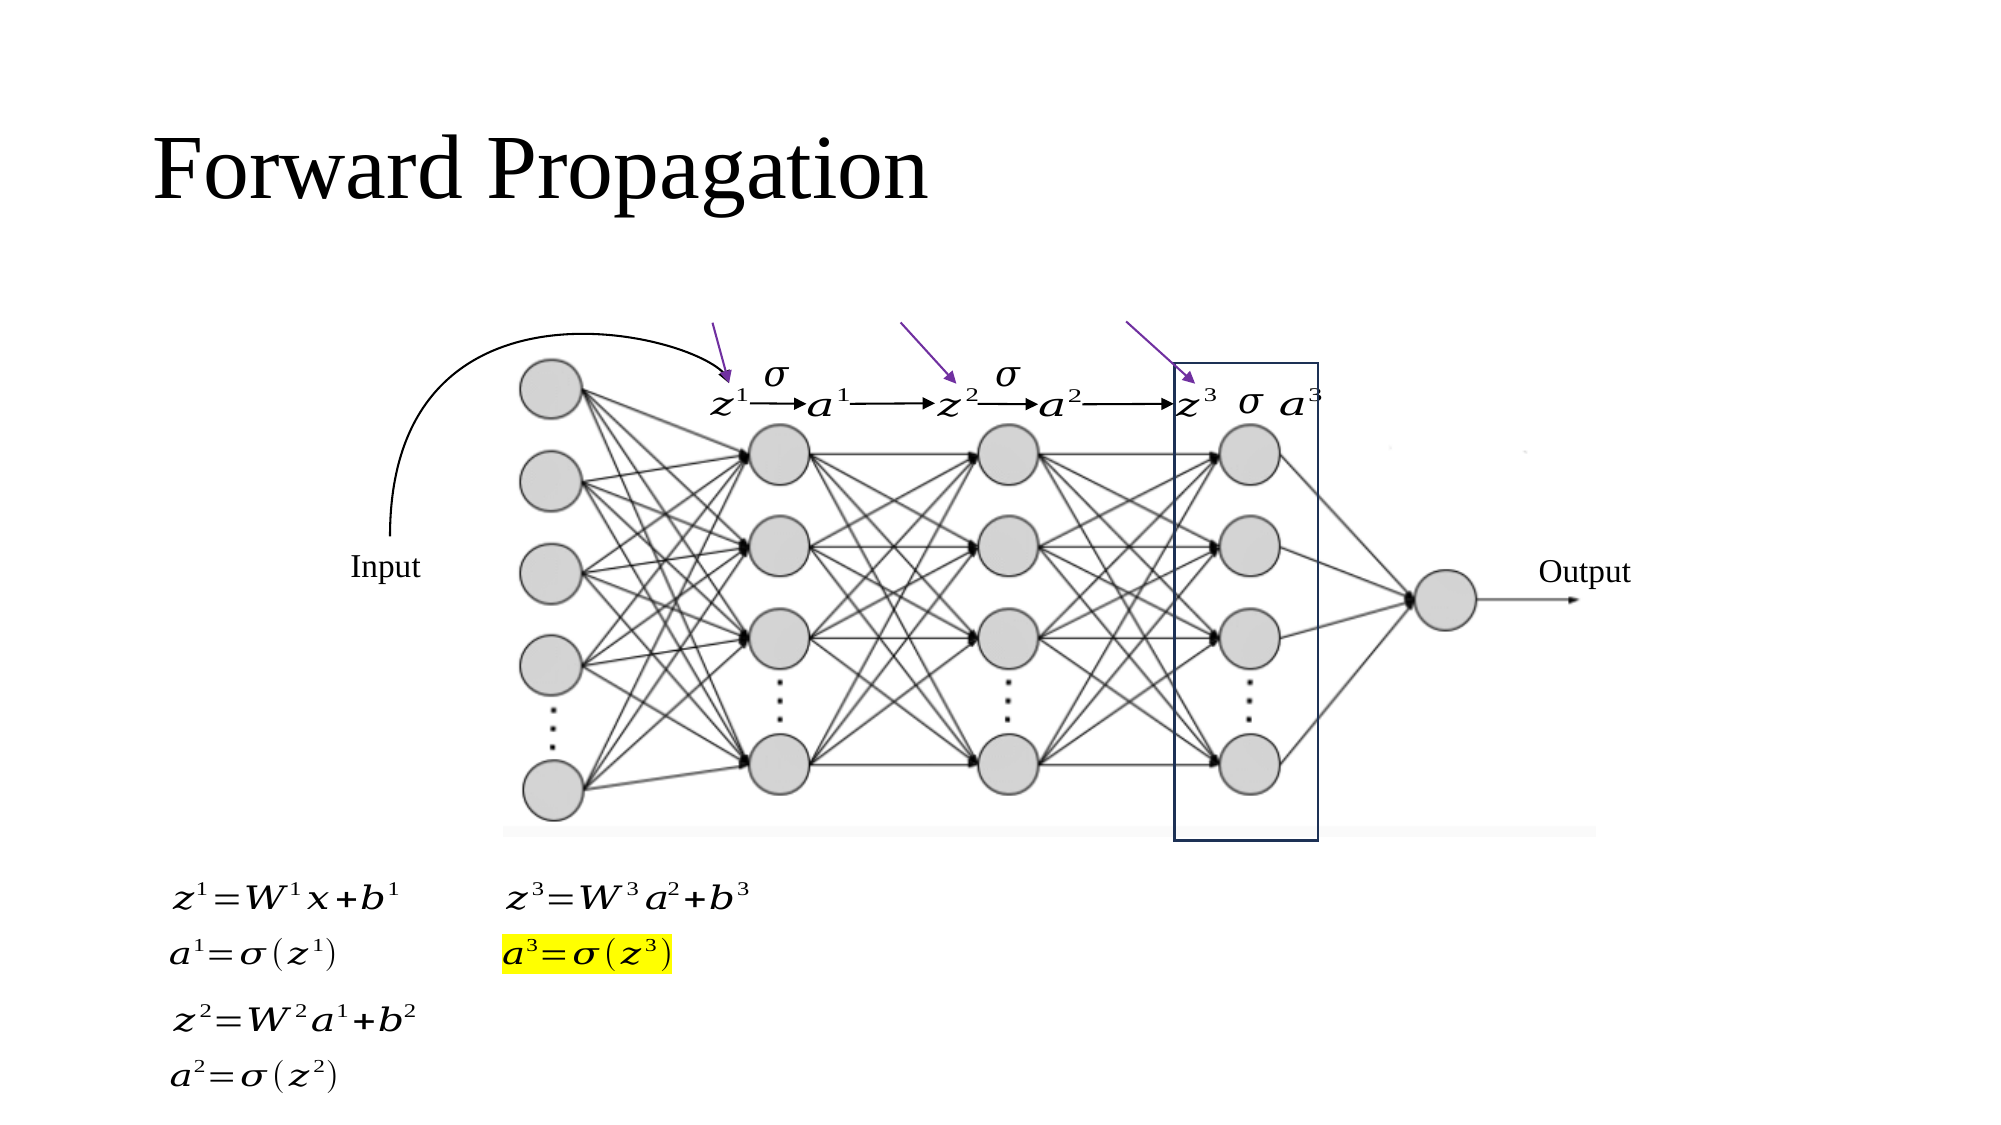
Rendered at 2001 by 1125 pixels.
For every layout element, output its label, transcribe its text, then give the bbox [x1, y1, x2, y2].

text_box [1126, 321, 1196, 384]
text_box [712, 322, 729, 384]
title Forward Propagation [137, 59, 1863, 278]
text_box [482, 290, 637, 630]
text_box [1173, 837, 1319, 842]
picture [503, 346, 1596, 837]
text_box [900, 322, 957, 384]
